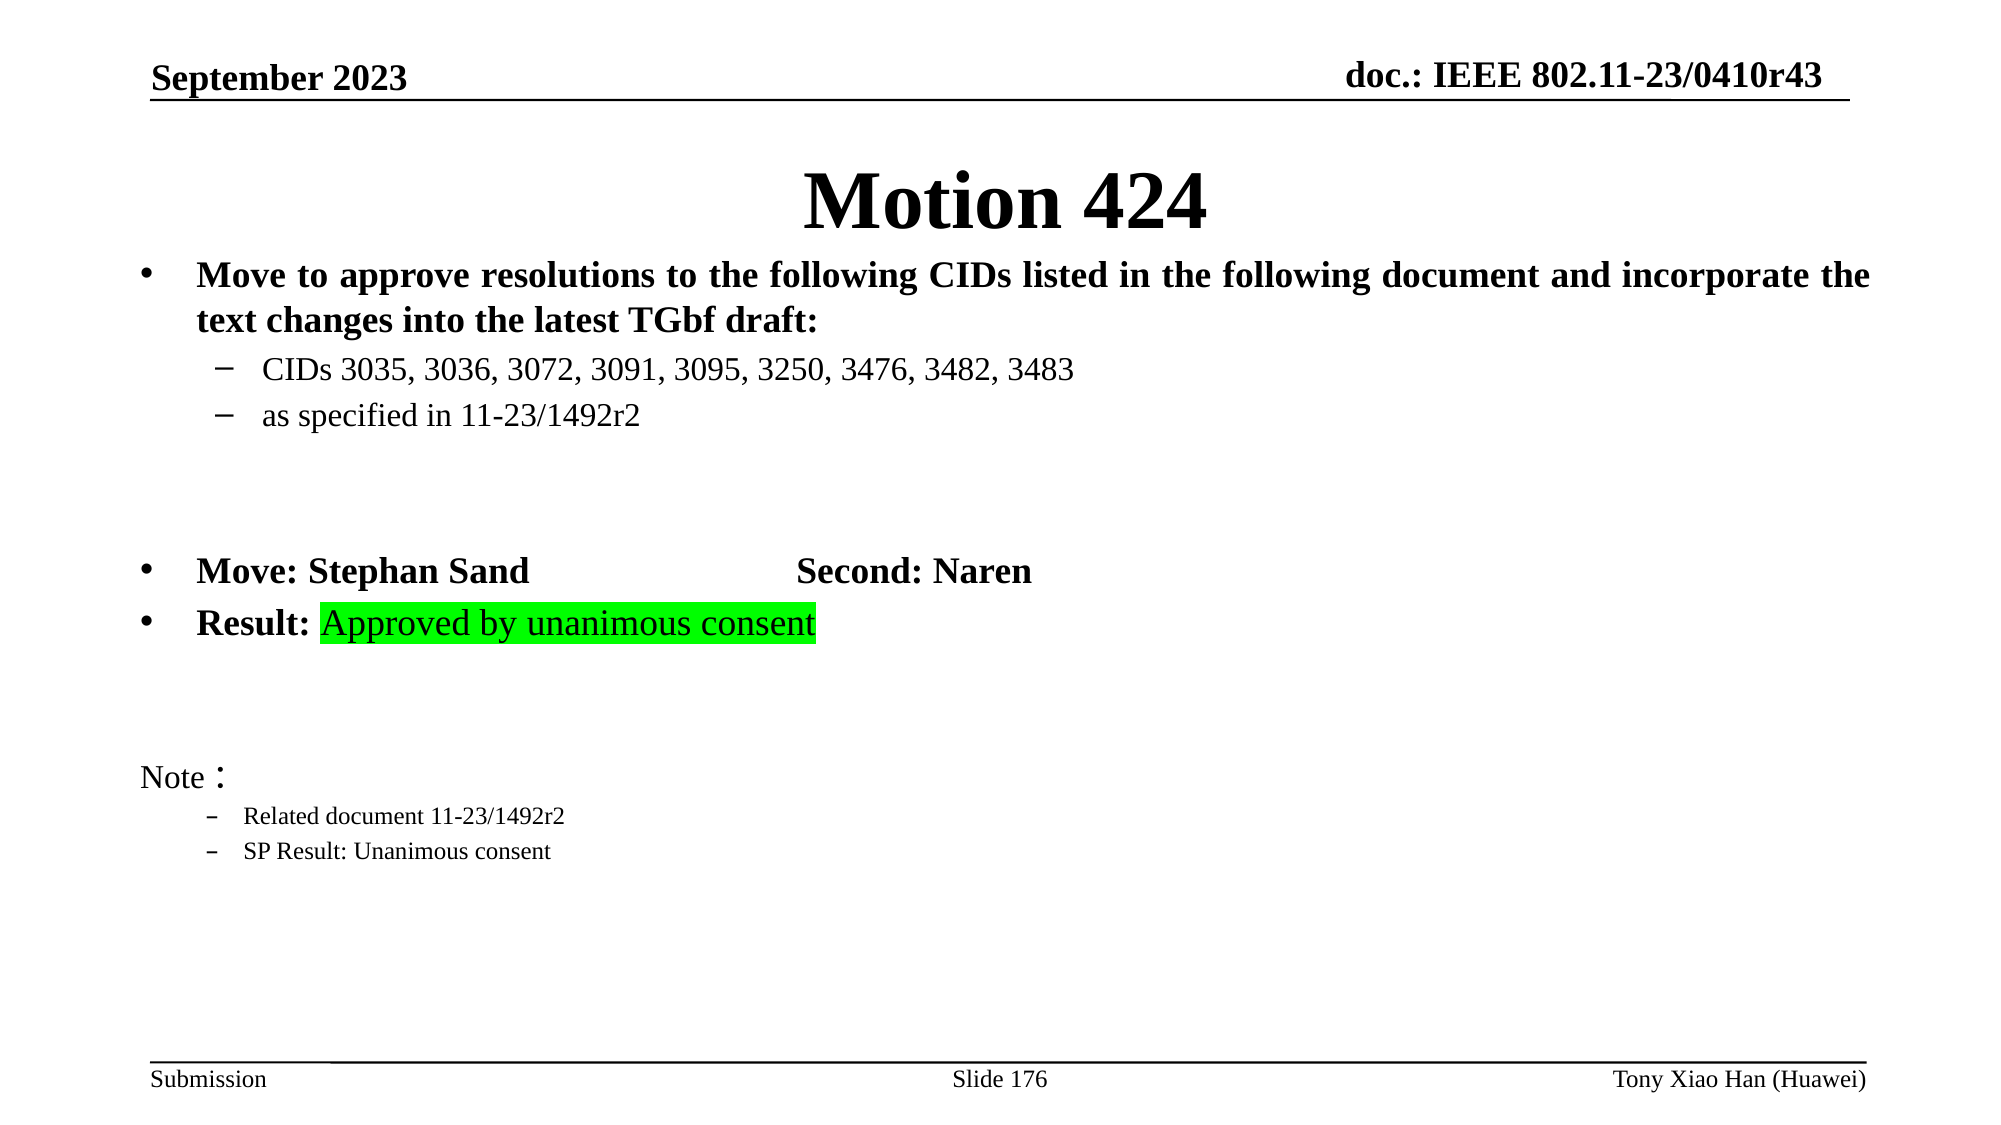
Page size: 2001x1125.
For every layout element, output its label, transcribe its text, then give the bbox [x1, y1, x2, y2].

text_box Move to approve resolutions to the following CIDs listed in the following document and incorporate the text changes into the latest TGbf draft: CIDs 3035, 3036, 3072, 3091, 3095, 3250, 3476, 3482, 3483 as specified in 11-23/1492r2 Move: Stephan Sand Second: Naren Result: Approved by unanimous consent Note： Related document 11-23/1492r2 SP Result: Unanimous consent [125, 212, 1888, 900]
text_box Motion 424 [368, 137, 1644, 212]
